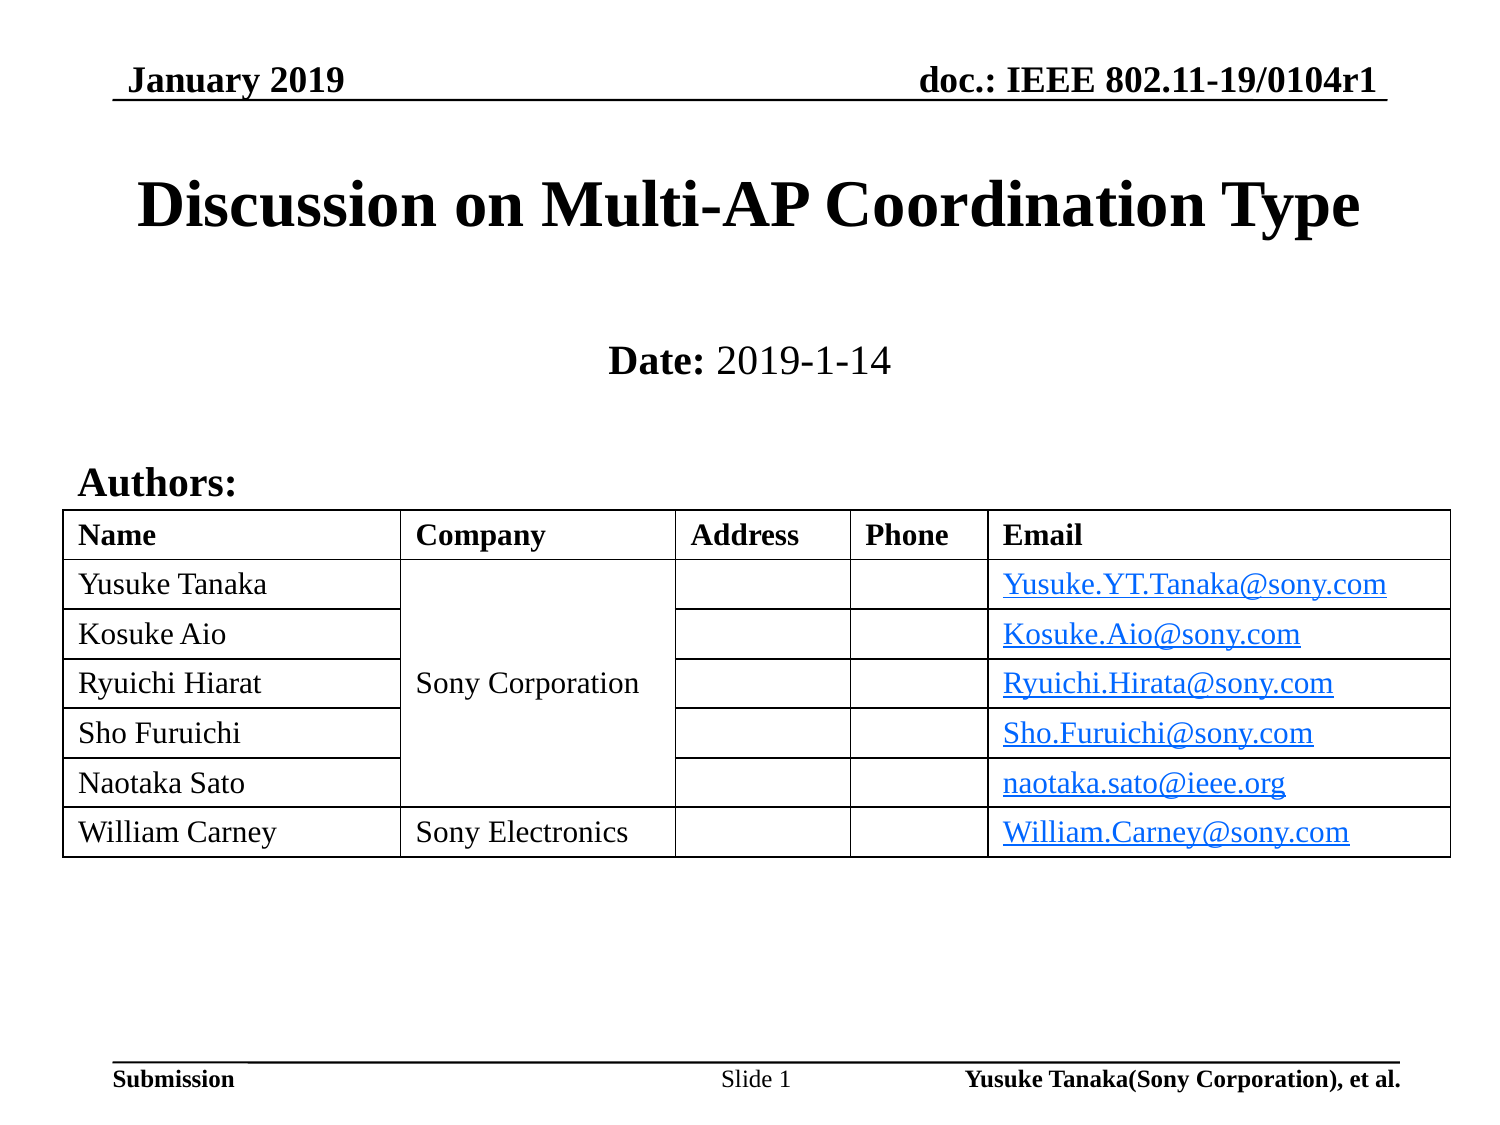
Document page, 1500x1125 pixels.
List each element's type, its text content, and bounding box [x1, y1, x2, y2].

table_cell [851, 808, 987, 856]
table_cell [676, 660, 850, 707]
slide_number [112, 54, 413, 100]
table_cell [676, 560, 850, 608]
table_cell [851, 560, 987, 608]
table_cell Sony Corporation [401, 560, 675, 806]
table_header Company [401, 511, 675, 559]
table_cell Yusuke Tanaka [64, 560, 400, 608]
text_box Authors: [62, 447, 300, 509]
title Discussion on Multi-AP Coordination Type [112, 112, 1388, 288]
table_cell Ryuichi.Hirata@sony.com [989, 660, 1450, 707]
table_cell [851, 759, 987, 806]
table_cell Naotaka Sato [64, 759, 400, 806]
table_cell Yusuke.YT.Tanaka@sony.com [989, 560, 1450, 608]
slide_number Slide 1 [712, 1061, 801, 1093]
table_cell [851, 709, 987, 757]
table_header Email [989, 511, 1450, 559]
table_header Phone [851, 511, 987, 559]
table_header Name [64, 511, 400, 559]
table_cell William.Carney@sony.com [989, 808, 1450, 856]
table_cell [851, 610, 987, 658]
table_cell William Carney [64, 808, 400, 856]
table_cell [676, 759, 850, 806]
table_cell [676, 808, 850, 856]
table_cell Sho.Furuichi@sony.com [989, 709, 1450, 757]
table_cell Kosuke.Aio@sony.com [989, 610, 1450, 658]
footer Yusuke Tanaka(Sony Corporation), et al. [962, 1061, 1402, 1093]
table_cell [676, 610, 850, 658]
table_cell naotaka.sato@ieee.org [989, 759, 1450, 806]
table_cell [676, 709, 850, 757]
table_cell Kosuke Aio [64, 610, 400, 658]
table_cell Sony Electronics [401, 808, 675, 856]
table_cell Ryuichi Hiarat [64, 660, 400, 707]
subtitle Date: 2019-1-14 [225, 324, 1275, 509]
table_cell Sho Furuichi [64, 709, 400, 757]
table_cell [851, 660, 987, 707]
table_header Address [676, 511, 850, 559]
